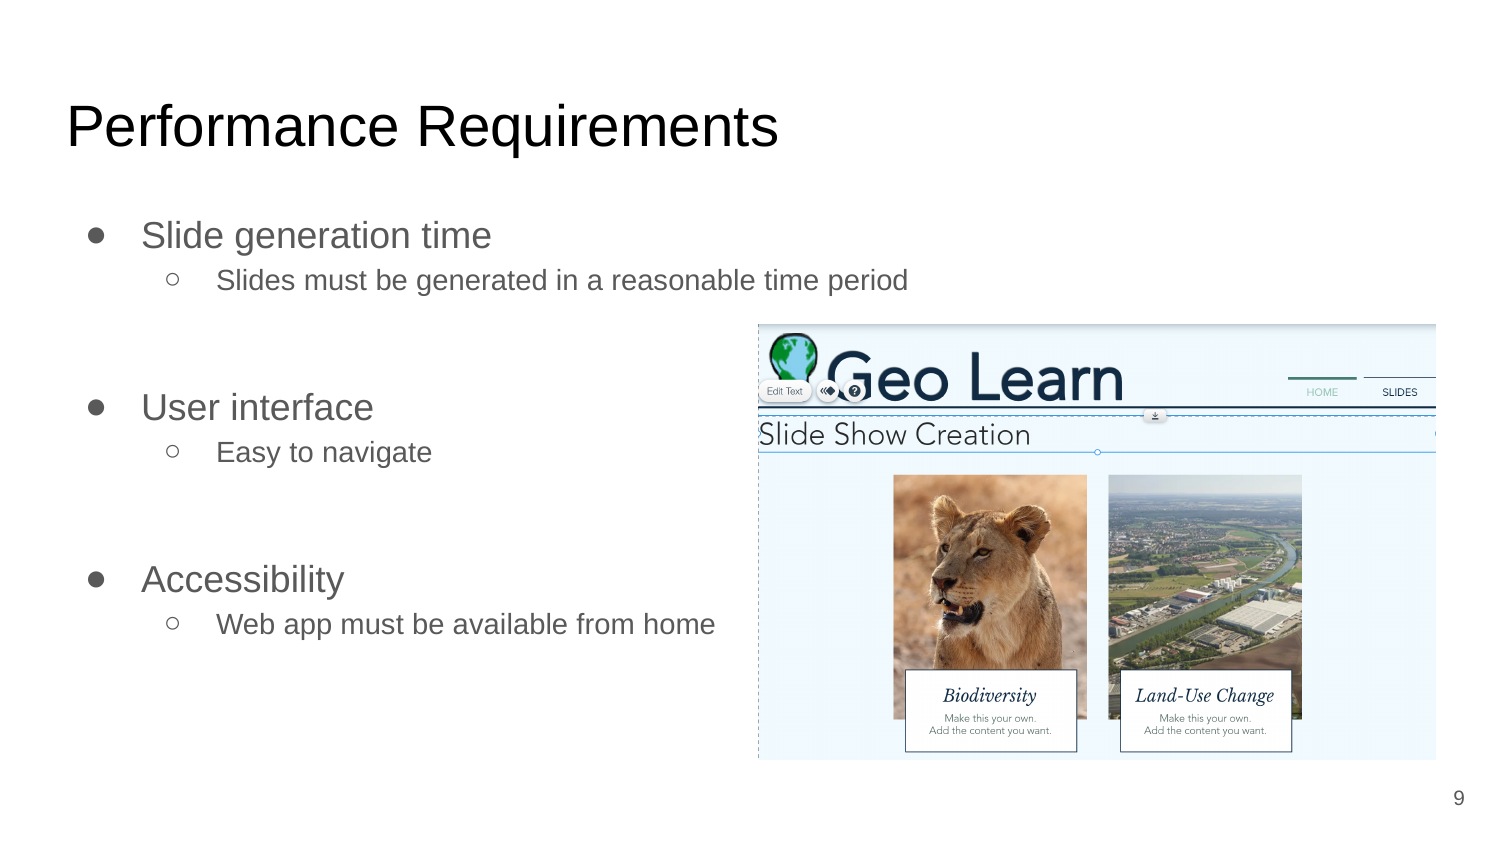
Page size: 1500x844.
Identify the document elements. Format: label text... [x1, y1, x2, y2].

picture [758, 324, 1437, 760]
list Slide generation time Slides must be generated in a reasonable time period User interface Easy to navigate Accessibility Web app must be available from home [51, 189, 1449, 750]
slide_number ‹#› [1389, 764, 1480, 830]
title Performance Requirements [51, 72, 1449, 167]
